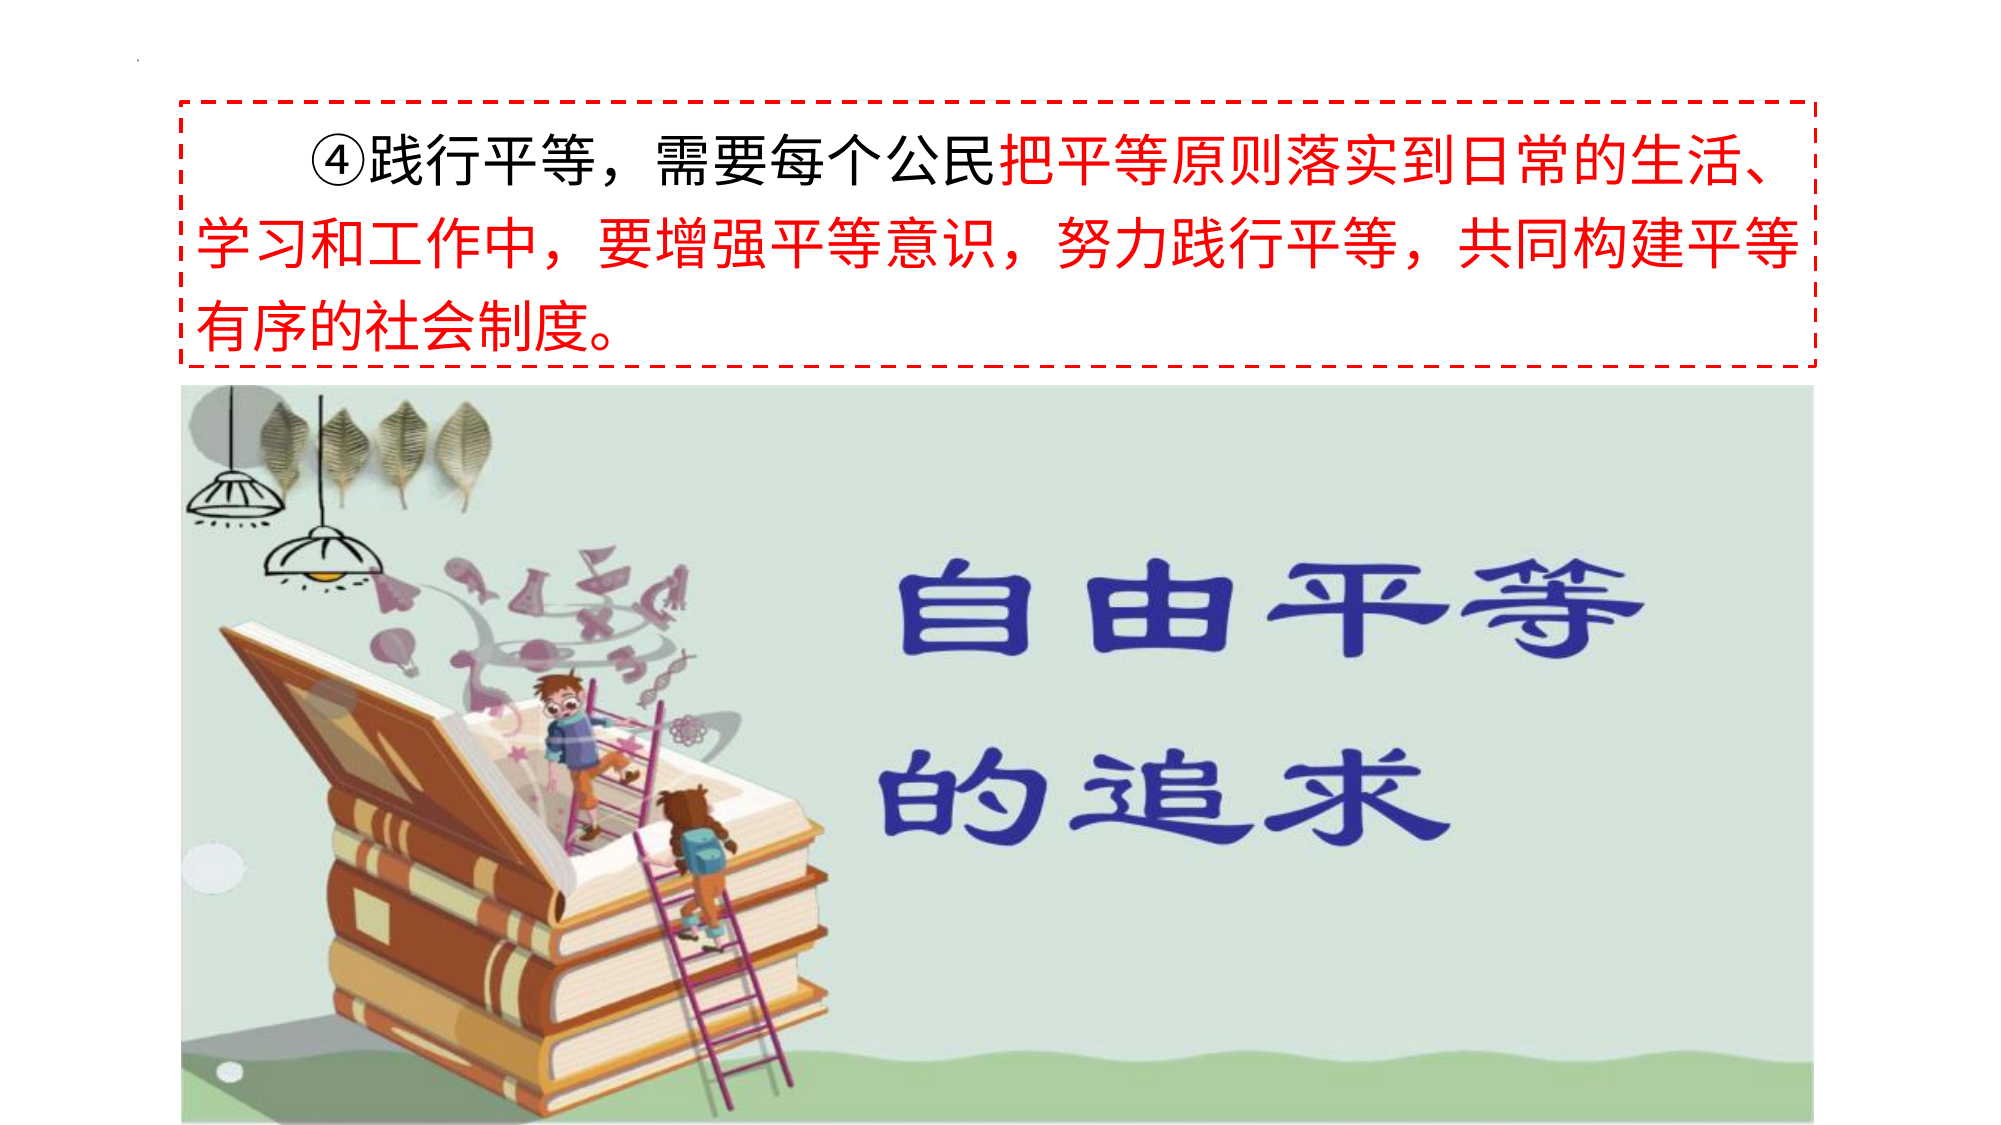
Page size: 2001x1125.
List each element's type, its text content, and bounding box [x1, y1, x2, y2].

picture [180, 385, 1814, 1125]
text_box ④践行平等，需要每个公民把平等原则落实到日常的生活、学习和工作中，要增强平等意识，努力践行平等，共同构建平等有序的社会制度。 [181, 101, 1816, 367]
